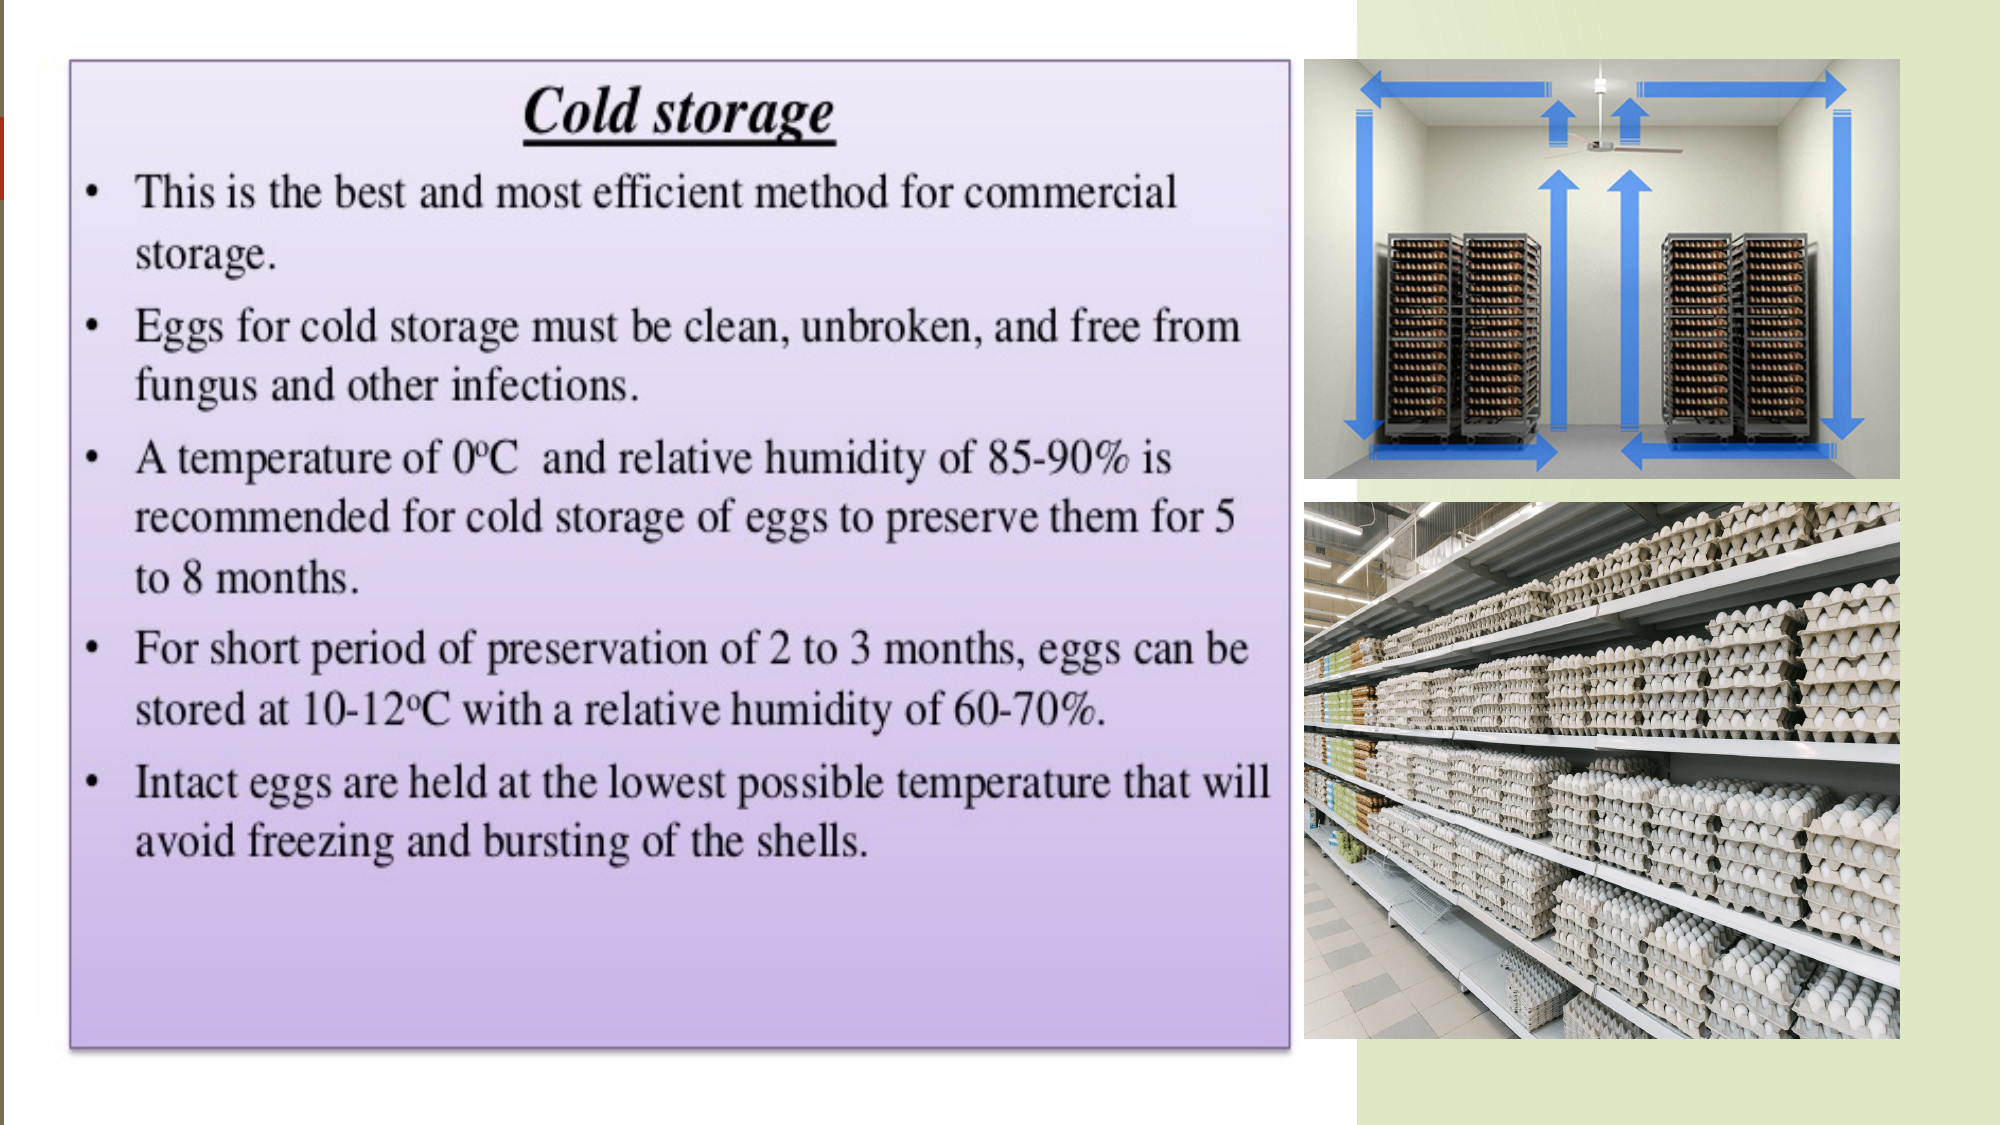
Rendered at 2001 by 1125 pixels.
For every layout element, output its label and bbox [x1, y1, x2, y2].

list [4, 0, 1357, 1125]
picture [1304, 59, 1901, 479]
picture [1304, 501, 1901, 1040]
